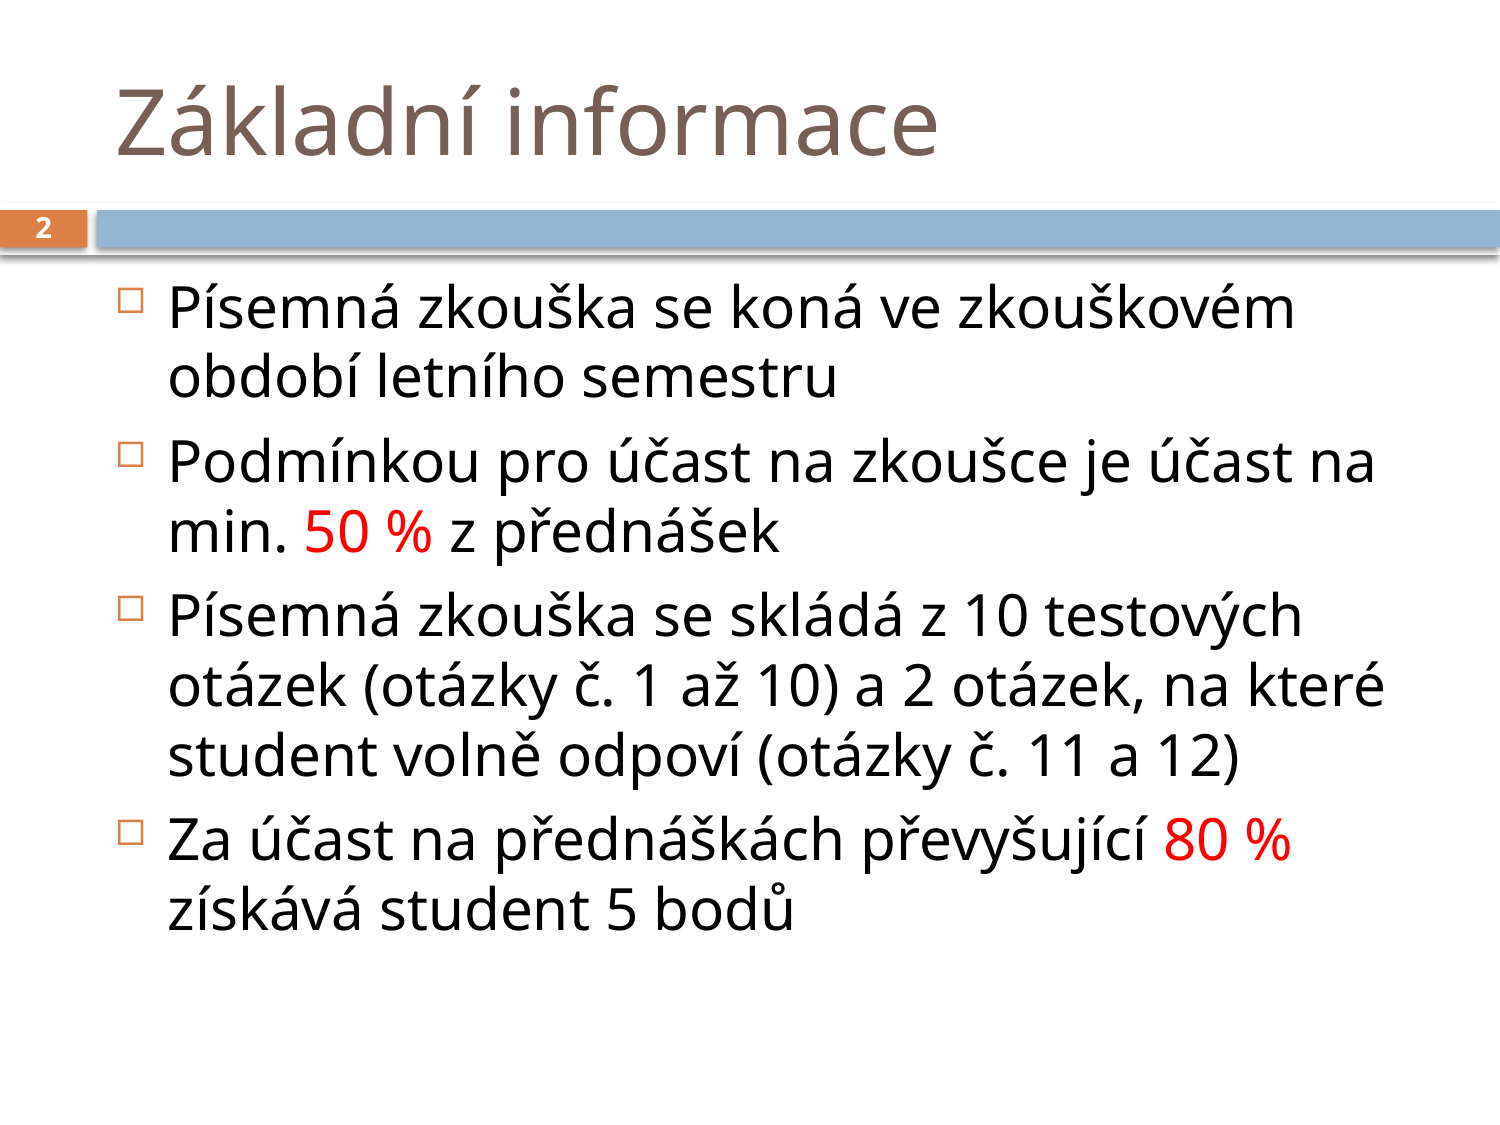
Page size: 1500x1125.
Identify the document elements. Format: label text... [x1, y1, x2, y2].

title Základní informace [100, 37, 1438, 200]
list Písemná zkouška se koná ve zkouškovém období letního semestru Podmínkou pro účast na zkoušce je účast na min. 50 % z přednášek Písemná zkouška se skládá z 10 testových otázek (otázky č. 1 až 10) a 2 otázek, na které student volně odpoví (otázky č. 11 a 12) Za účast na přednáškách převyšující 80 % získává student 5 bodů [100, 262, 1438, 1000]
slide_number 2 [0, 208, 88, 249]
